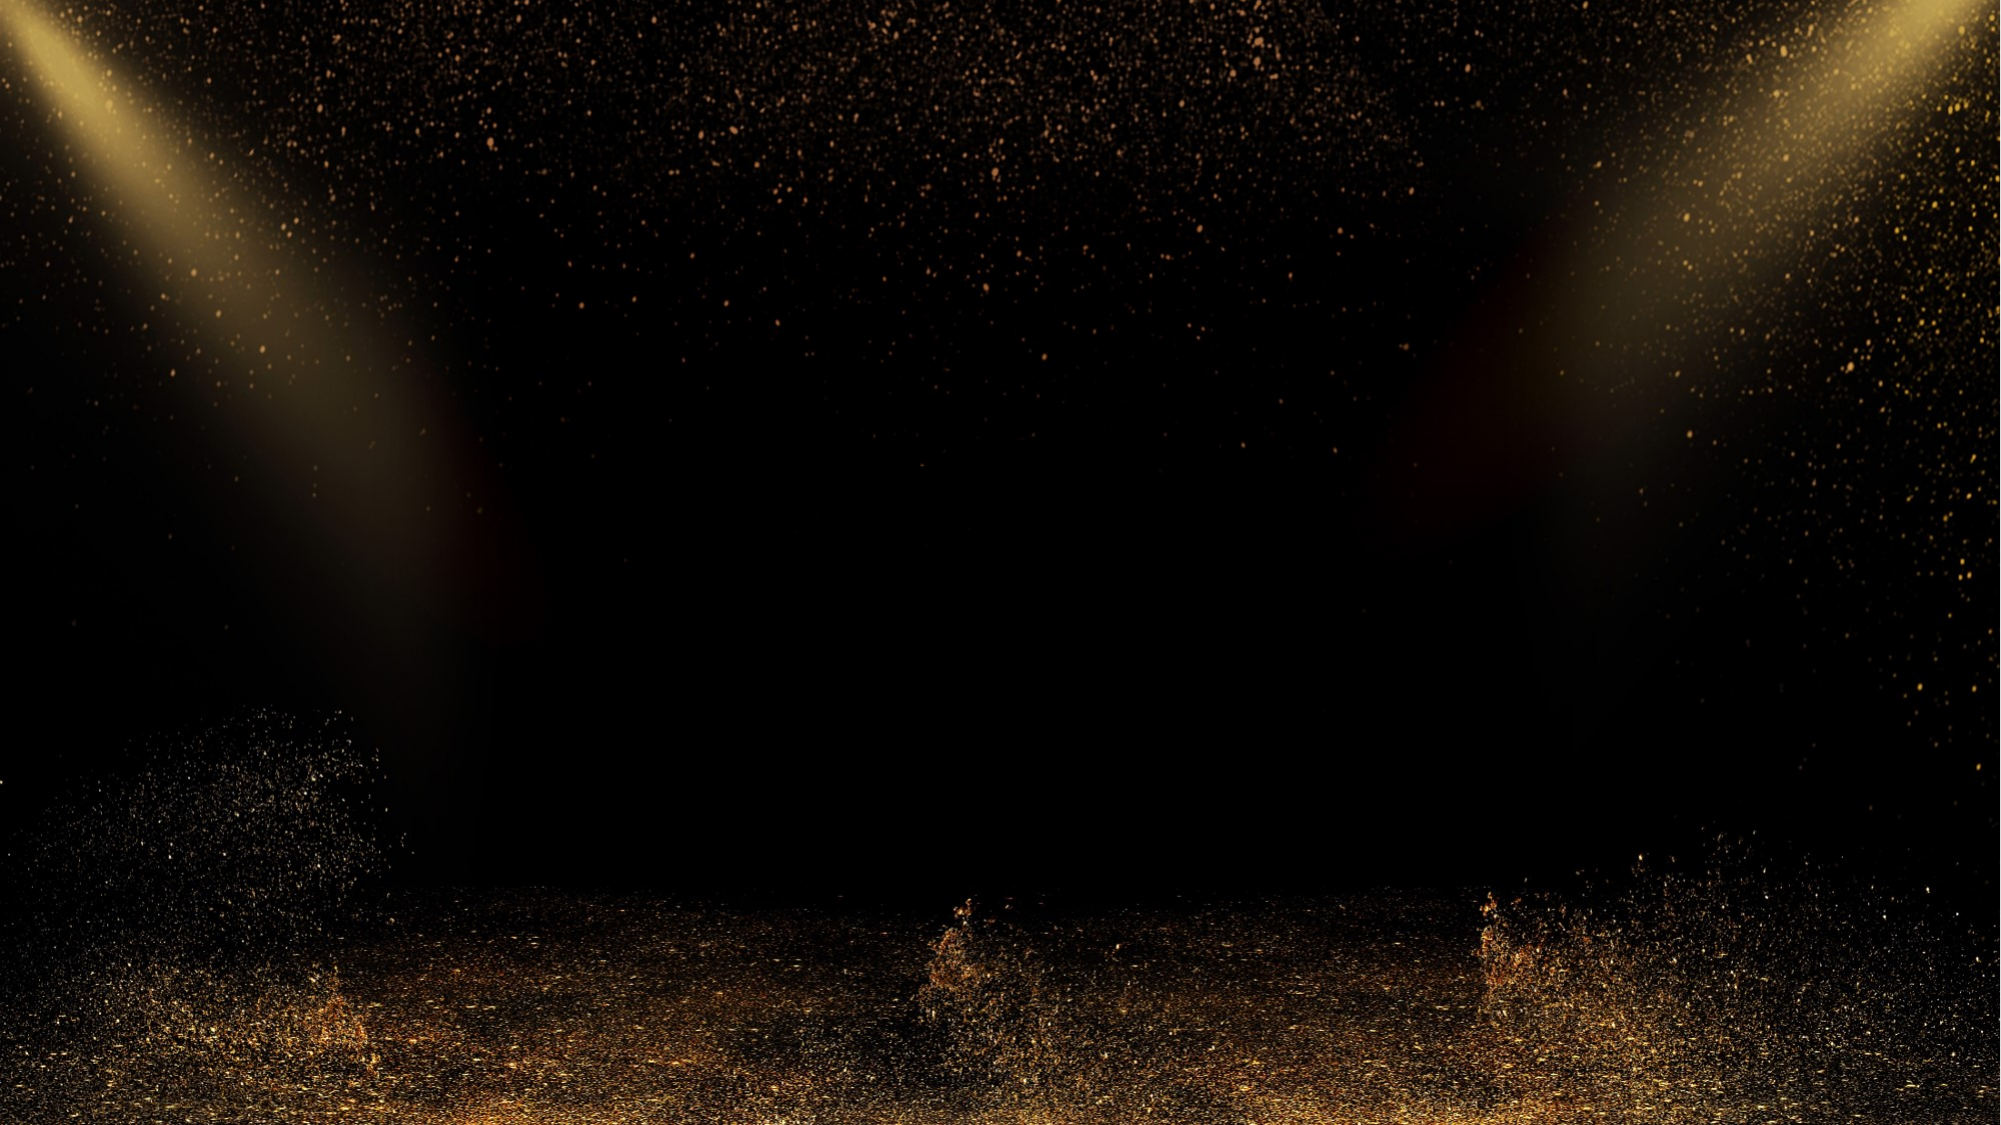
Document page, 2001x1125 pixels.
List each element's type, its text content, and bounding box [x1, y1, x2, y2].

text_box 你的 [627, 345, 1373, 776]
picture [0, 0, 2001, 1125]
